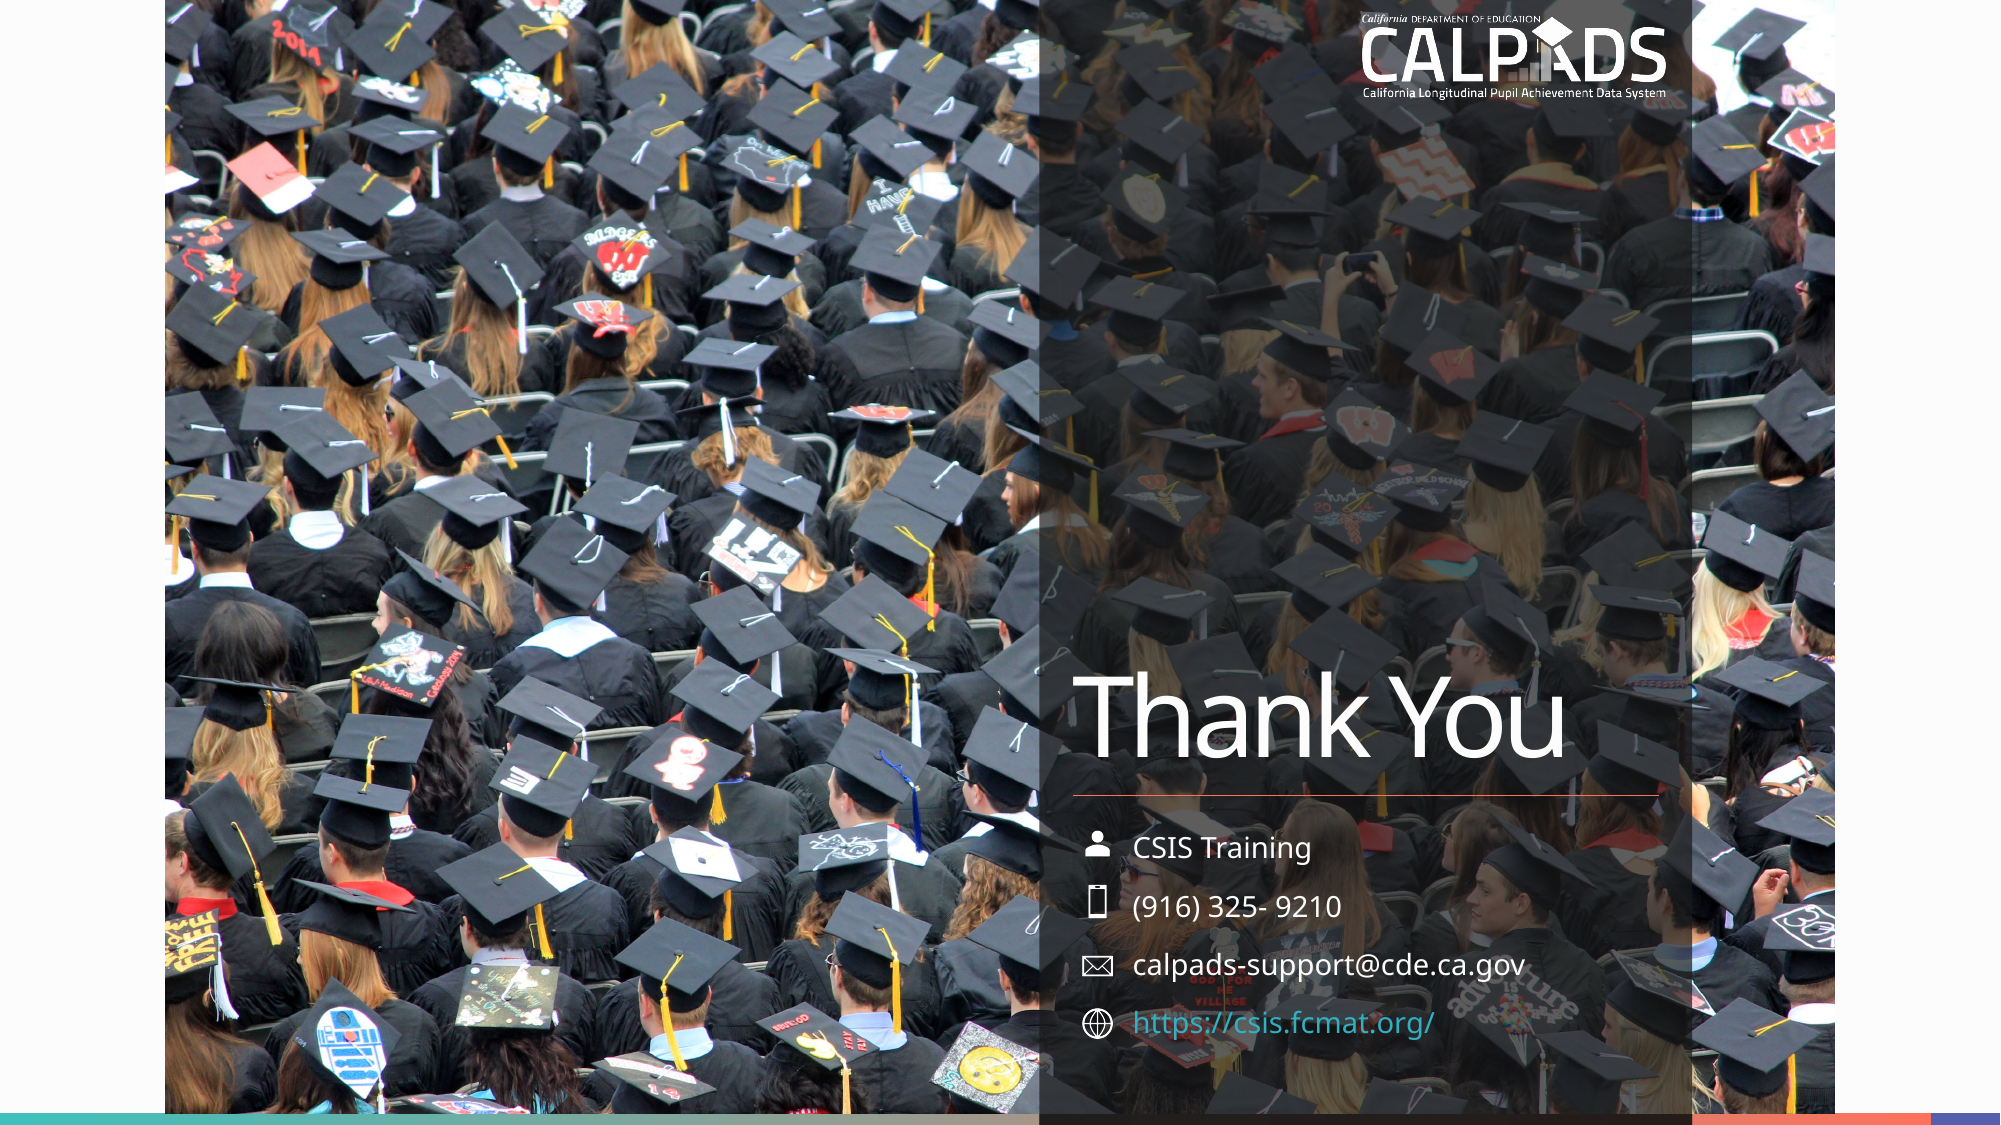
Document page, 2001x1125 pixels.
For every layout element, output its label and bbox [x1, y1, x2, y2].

text_box [1038, 1114, 1693, 1125]
picture [165, 0, 1835, 1114]
